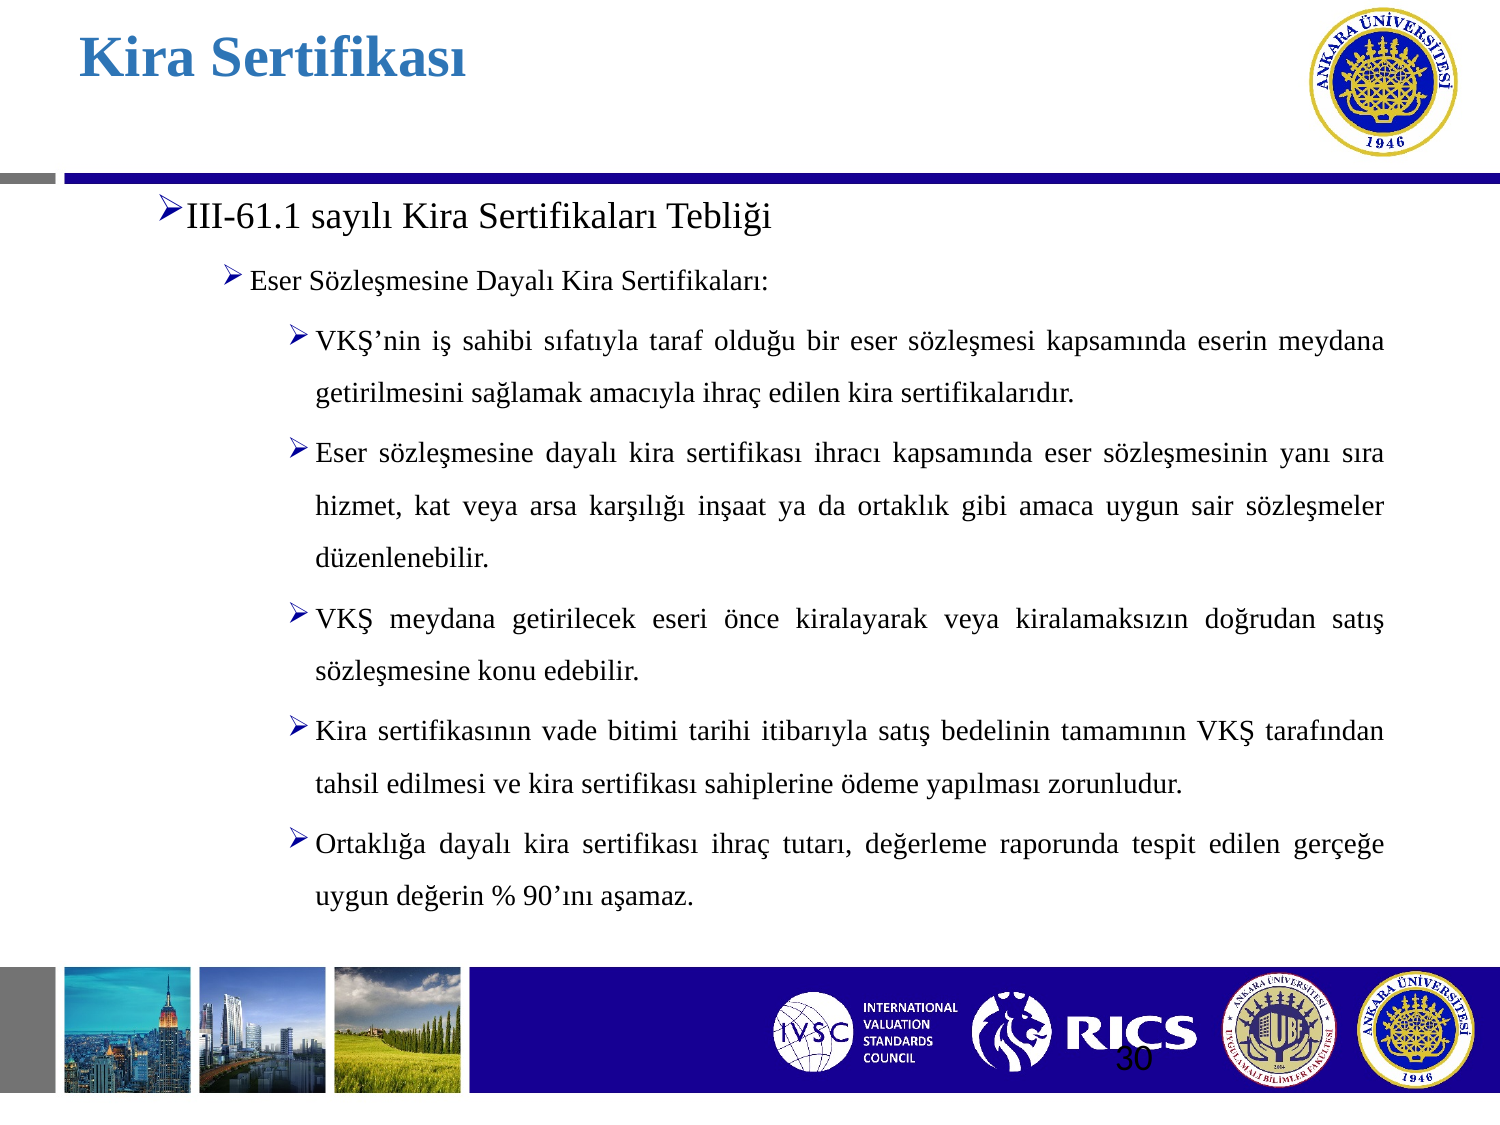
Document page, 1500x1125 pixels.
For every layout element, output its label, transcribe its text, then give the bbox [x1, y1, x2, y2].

slide_number 30 [1100, 1025, 1413, 1100]
list III-61.1 sayılı Kira Sertifikaları Tebliği Eser Sözleşmesine Dayalı Kira Sertifikaları: VKŞ’nin iş sahibi sıfatıyla taraf olduğu bir eser sözleşmesi kapsamında eserin meydana getirilmesini sağlamak amacıyla ihraç edilen kira sertifikalarıdır. Eser sözleşmesine dayalı kira sertifikası ihracı kapsamında eser sözleşmesinin yanı sıra hizmet, kat veya arsa karşılığı inşaat ya da ortaklık gibi amaca uygun sair sözleşmeler düzenlenebilir. VKŞ meydana getirilecek eseri önce kiralayarak veya kiralamaksızın doğrudan satış sözleşmesine konu edebilir. Kira sertifikasının vade bitimi tarihi itibarıyla satış bedelinin tamamının VKŞ tarafından tahsil edilmesi ve kira sertifikası sahiplerine ödeme yapılması zorunludur. Ortaklığa dayalı kira sertifikası ihraç tutarı, değerleme raporunda tespit edilen gerçeğe uygun değerin % 90’ını aşamaz. [41, 160, 1401, 991]
picture [0, 0, 1500, 1125]
title Kira Sertifikası [64, 18, 1319, 172]
